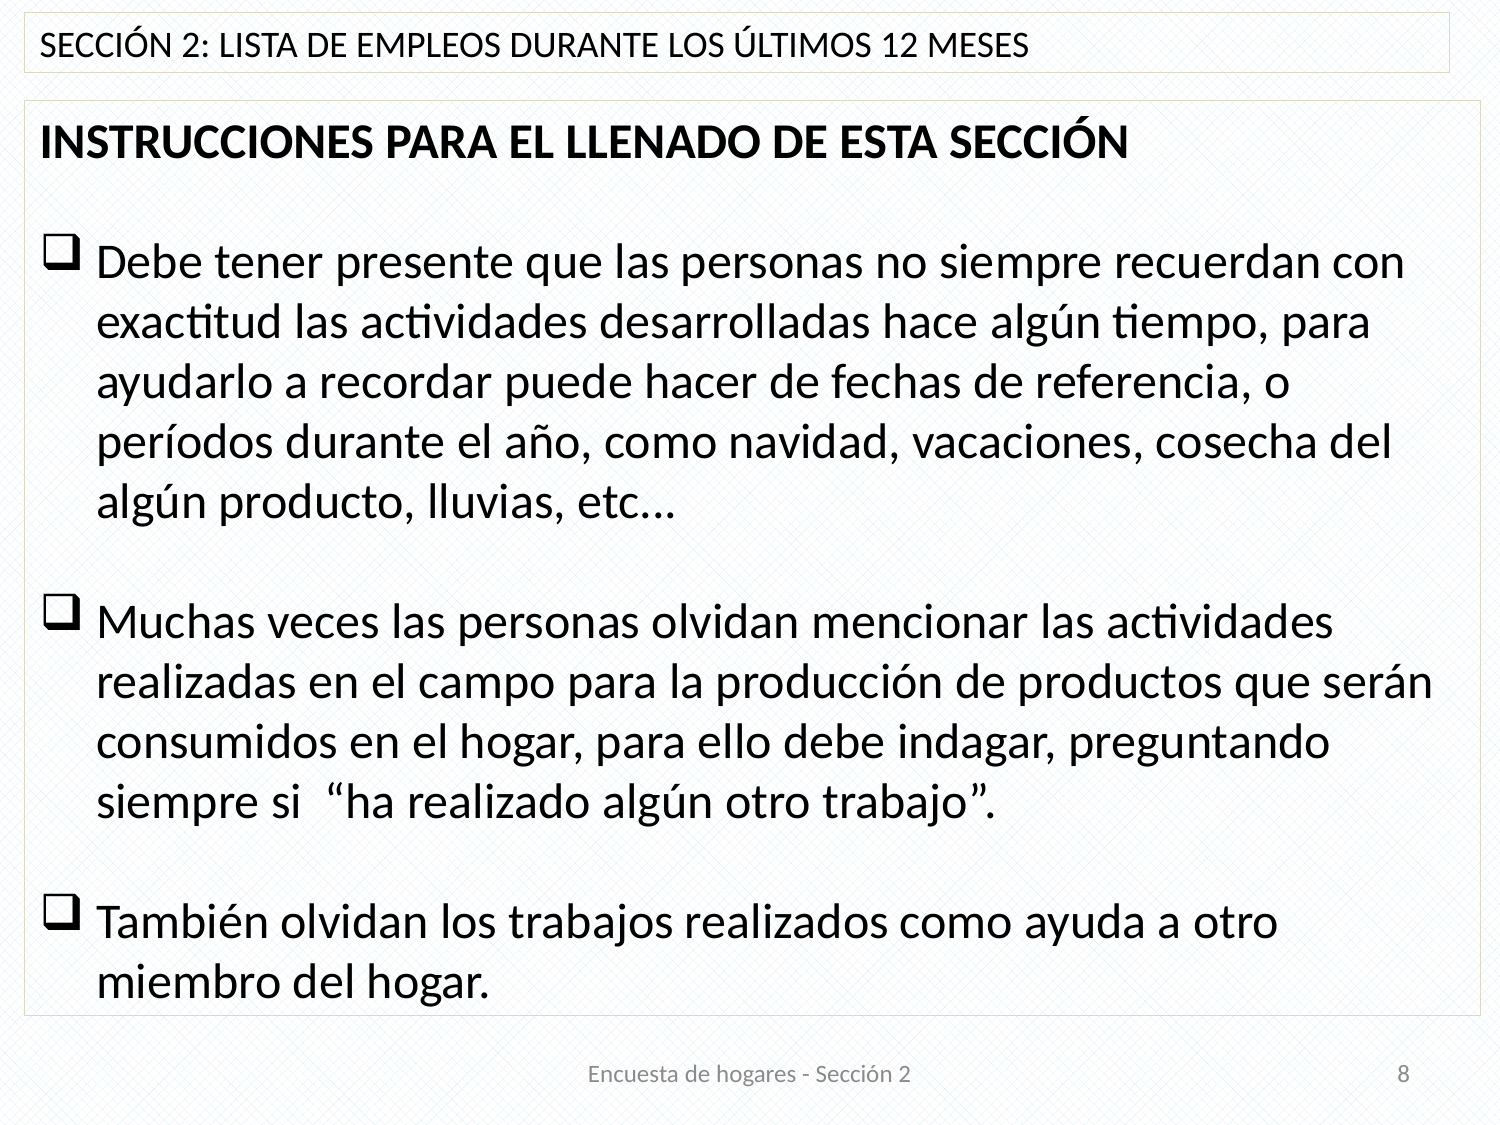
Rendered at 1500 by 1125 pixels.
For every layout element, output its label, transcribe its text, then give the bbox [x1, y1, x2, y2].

slide_number 8 [1074, 1042, 1425, 1103]
text_box INSTRUCCIONES PARA EL LLENADO DE ESTA SECCIÓN Debe tener presente que las personas no siempre recuerdan con exactitud las actividades desarrolladas hace algún tiempo, para ayudarlo a recordar puede hacer de fechas de referencia, o períodos durante el año, como navidad, vacaciones, cosecha del algún producto, lluvias, etc... Muchas veces las personas olvidan mencionar las actividades realizadas en el campo para la producción de productos que serán consumidos en el hogar, para ello debe indagar, preguntando siempre si “ha realizado algún otro trabajo”. También olvidan los trabajos realizados como ayuda a otro miembro del hogar. [24, 100, 1481, 1016]
text_box SECCIÓN 2: LISTA DE EMPLEOS DURANTE LOS ÚLTIMOS 12 MESES [24, 12, 1450, 73]
footer Encuesta de hogares - Sección 2 [512, 1042, 988, 1103]
